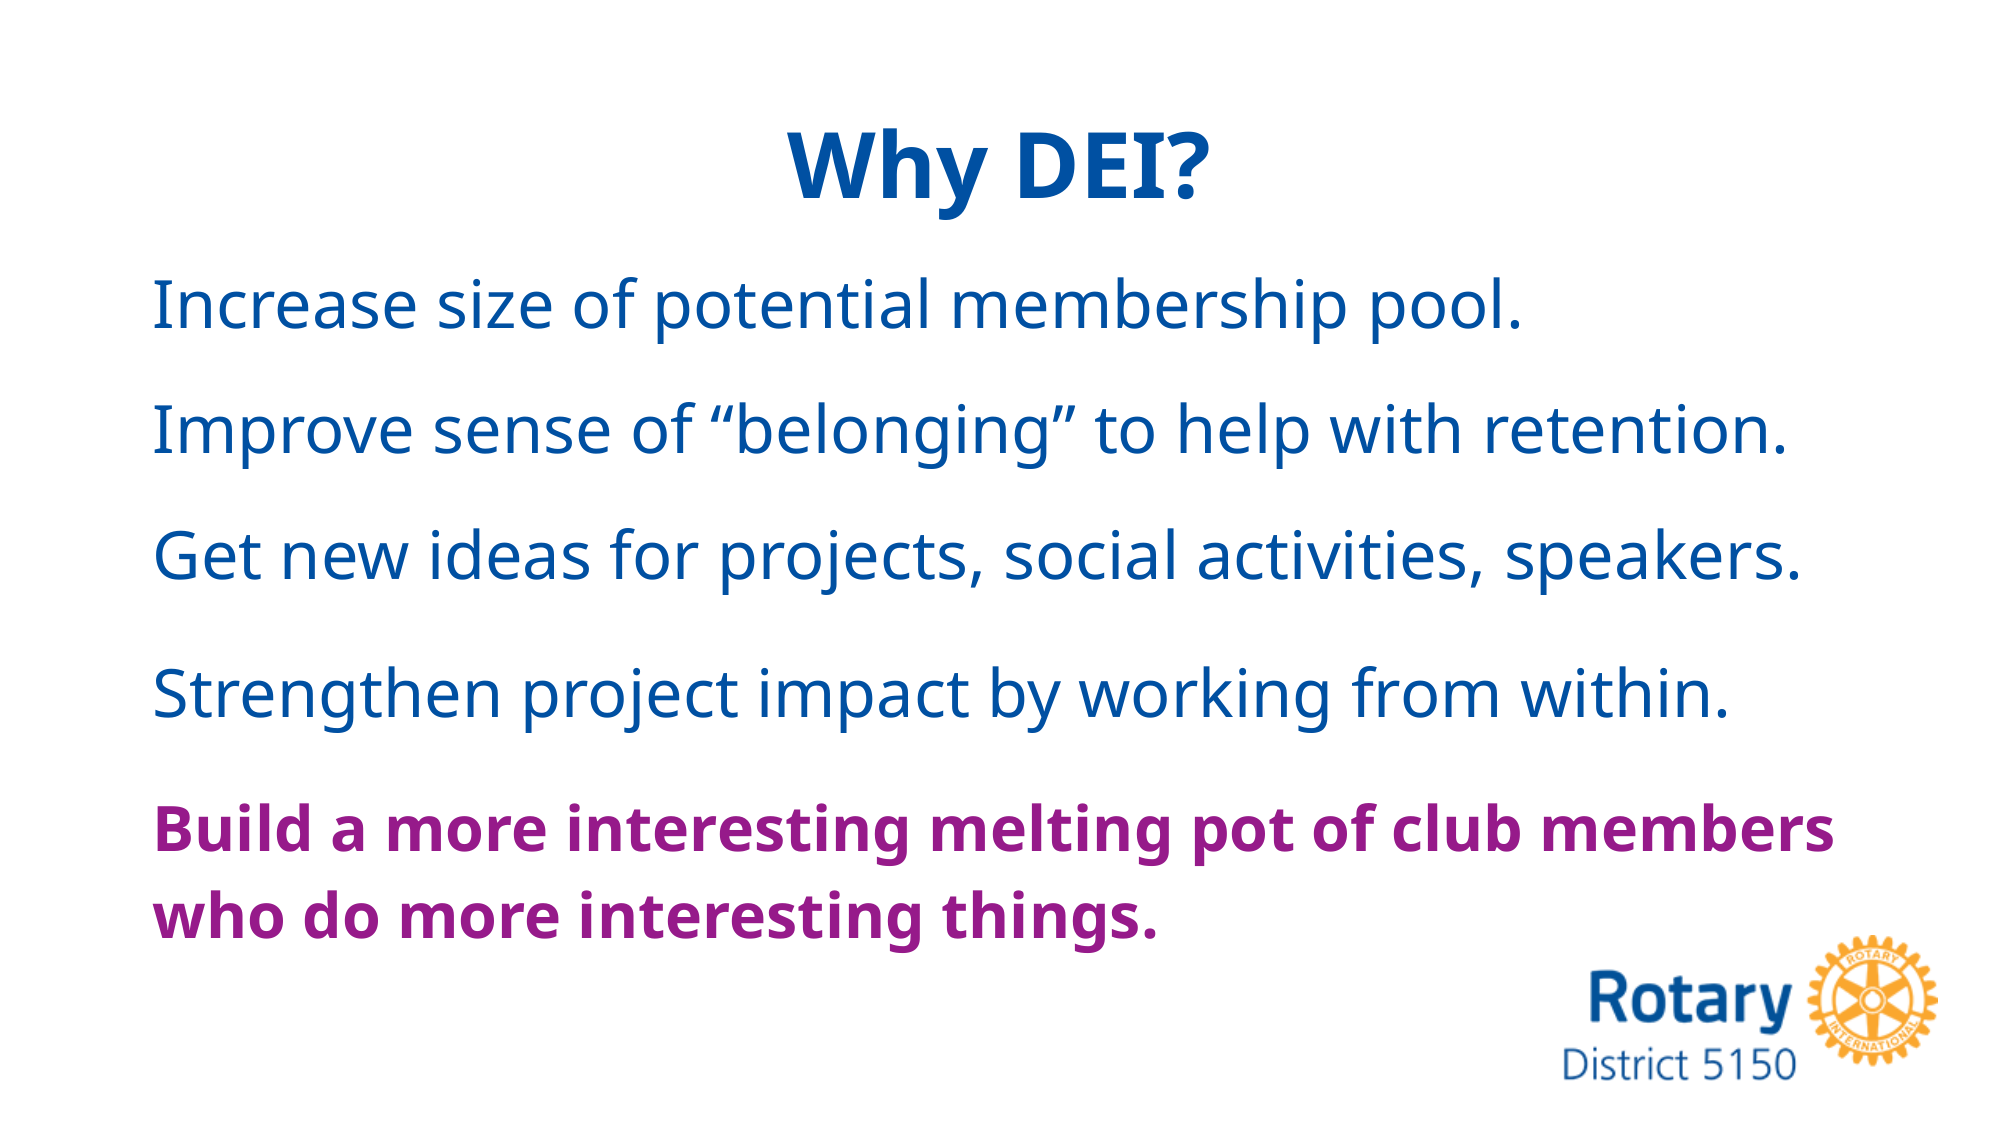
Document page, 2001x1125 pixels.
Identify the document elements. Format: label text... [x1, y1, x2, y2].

text_box Build a more interesting melting pot of club members who do more interesting things. [137, 790, 1863, 979]
text_box Improve sense of “belonging” to help with retention. [137, 388, 1863, 505]
picture [1553, 935, 1938, 1092]
list Increase size of potential membership pool. [137, 263, 1863, 380]
text_box Get new ideas for projects, social activities, speakers. [137, 514, 1863, 611]
title Why DEI? [137, 59, 1863, 263]
text_box Strengthen project impact by working from within. [137, 652, 1863, 749]
